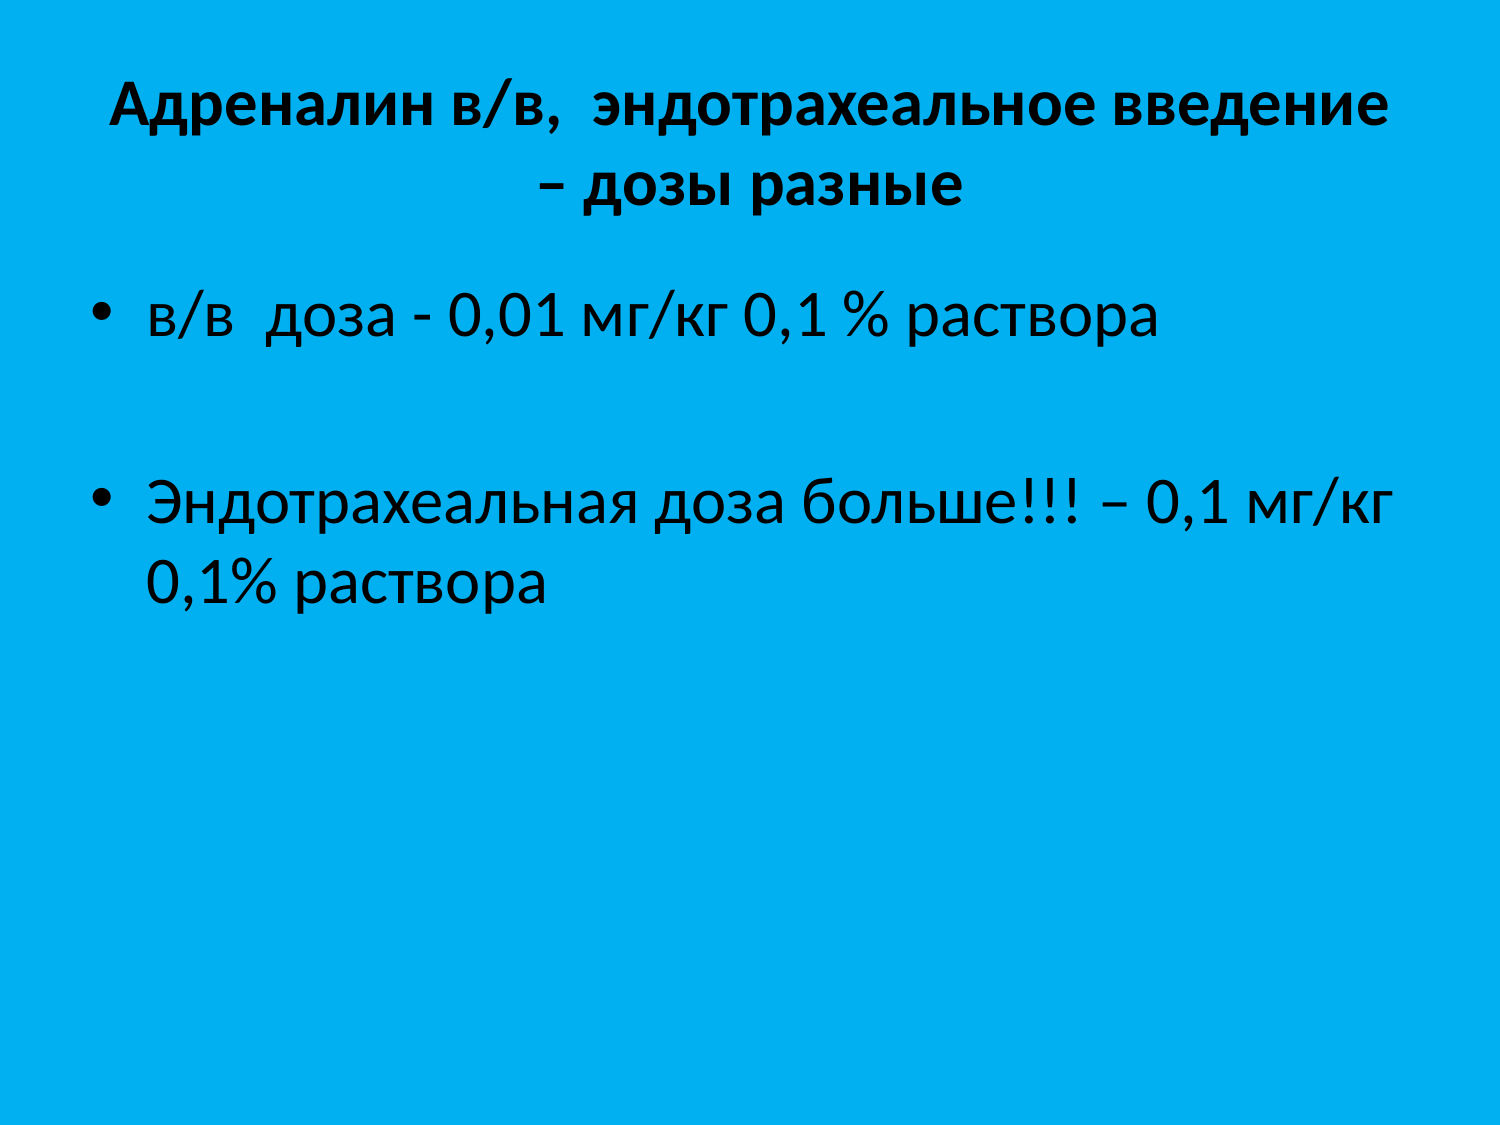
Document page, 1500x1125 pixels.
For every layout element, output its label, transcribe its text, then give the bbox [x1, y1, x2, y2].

list в/в доза - 0,01 мг/кг 0,1 % раствора Эндотрахеальная доза больше!!! – 0,1 мг/кг 0,1% раствора [75, 262, 1425, 1005]
title Адреналин в/в, эндотрахеальное введение – дозы разные [75, 45, 1425, 233]
